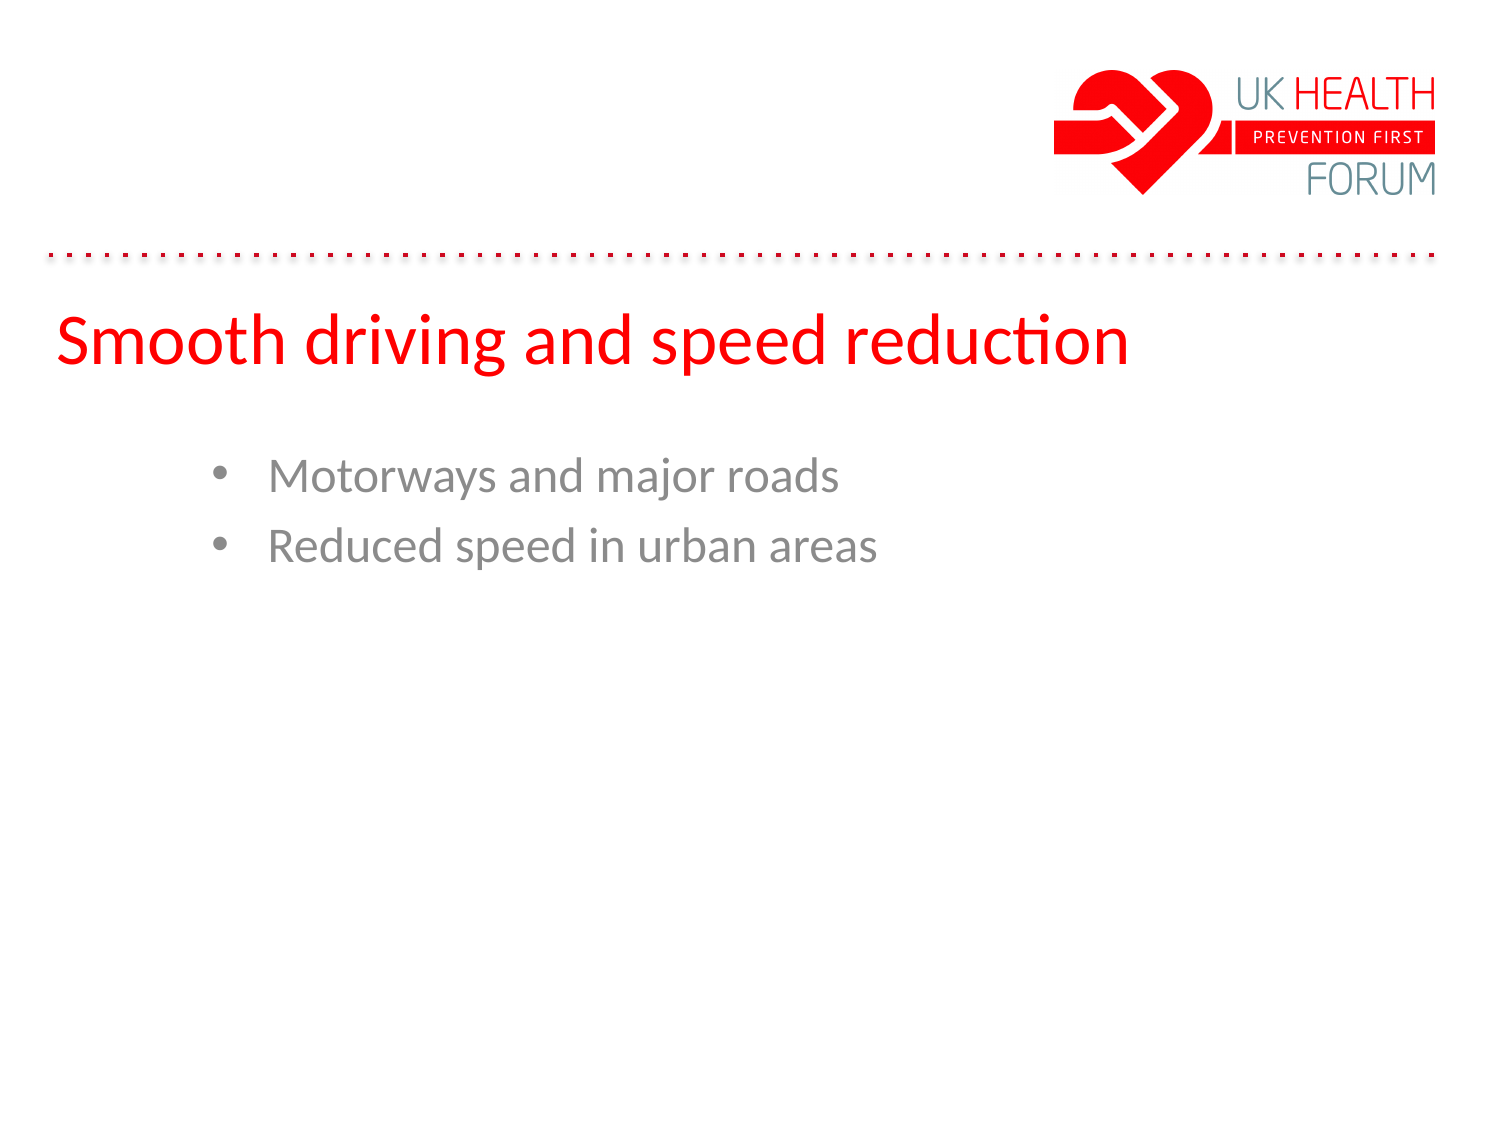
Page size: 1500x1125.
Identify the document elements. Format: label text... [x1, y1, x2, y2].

title Smooth driving and speed reduction [56, 291, 1440, 400]
picture [1054, 69, 1435, 195]
subtitle Motorways and major roads Reduced speed in urban areas [211, 442, 1440, 1044]
